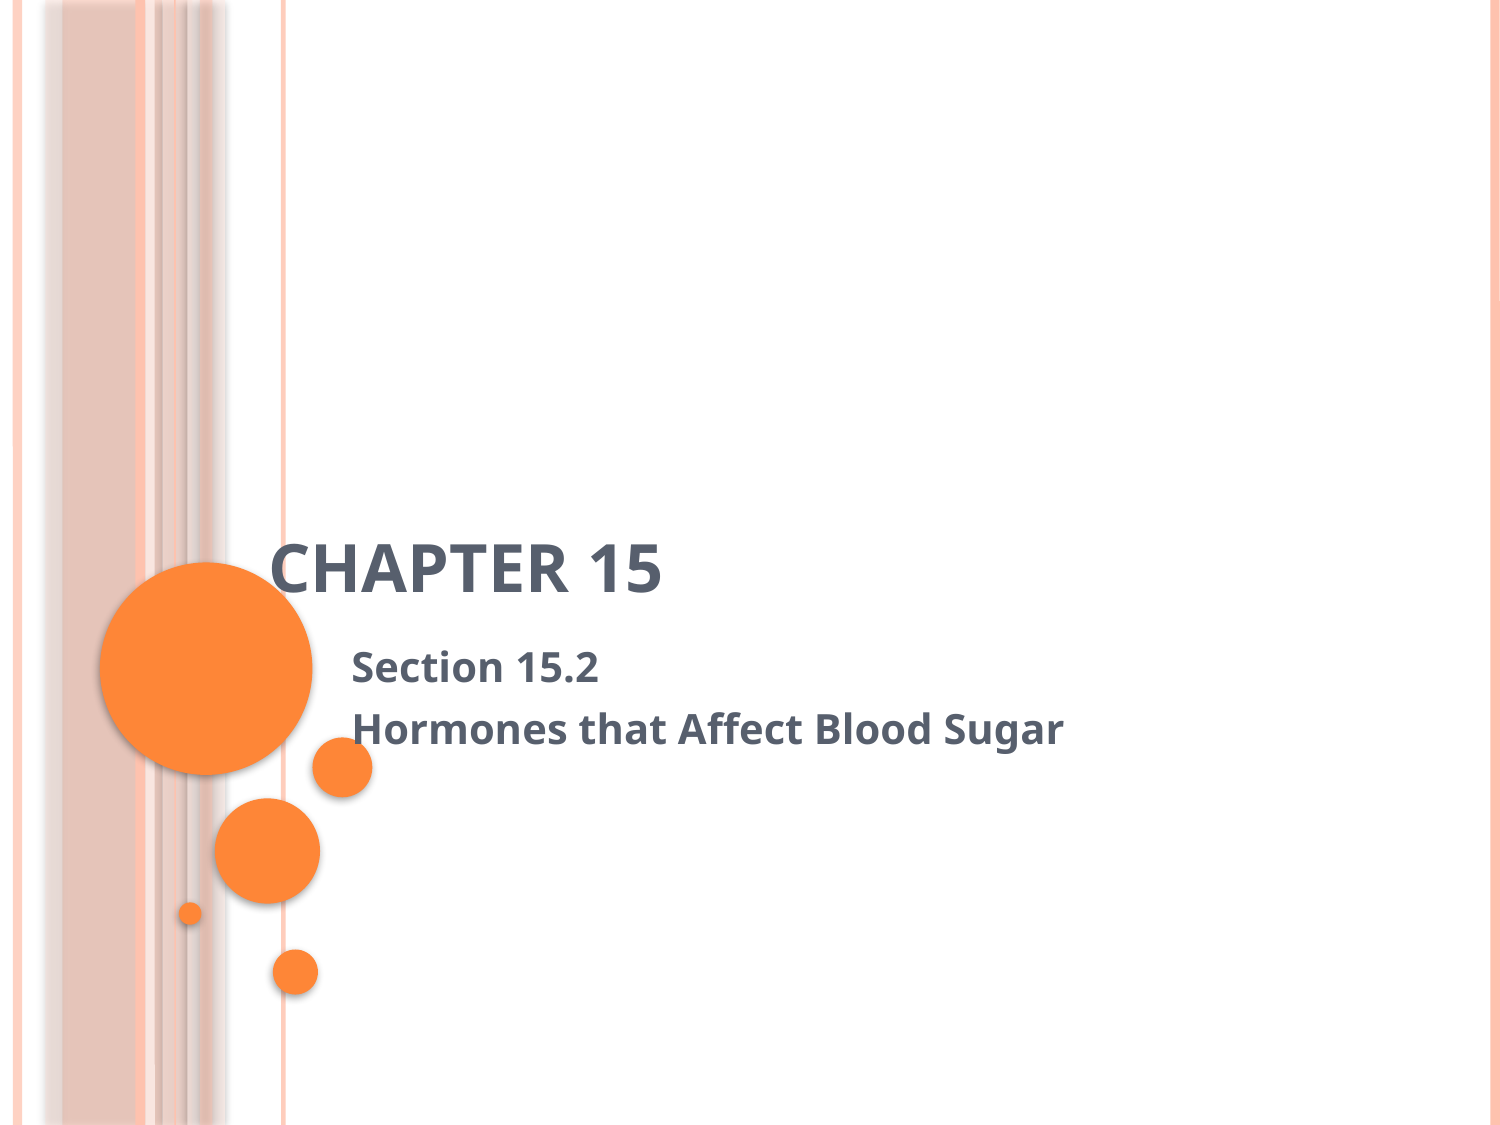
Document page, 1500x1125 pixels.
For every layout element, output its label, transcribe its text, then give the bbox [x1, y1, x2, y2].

title Chapter 15 [253, 302, 1267, 614]
subtitle Section 15.2 Hormones that Affect Blood Sugar [336, 633, 1417, 921]
